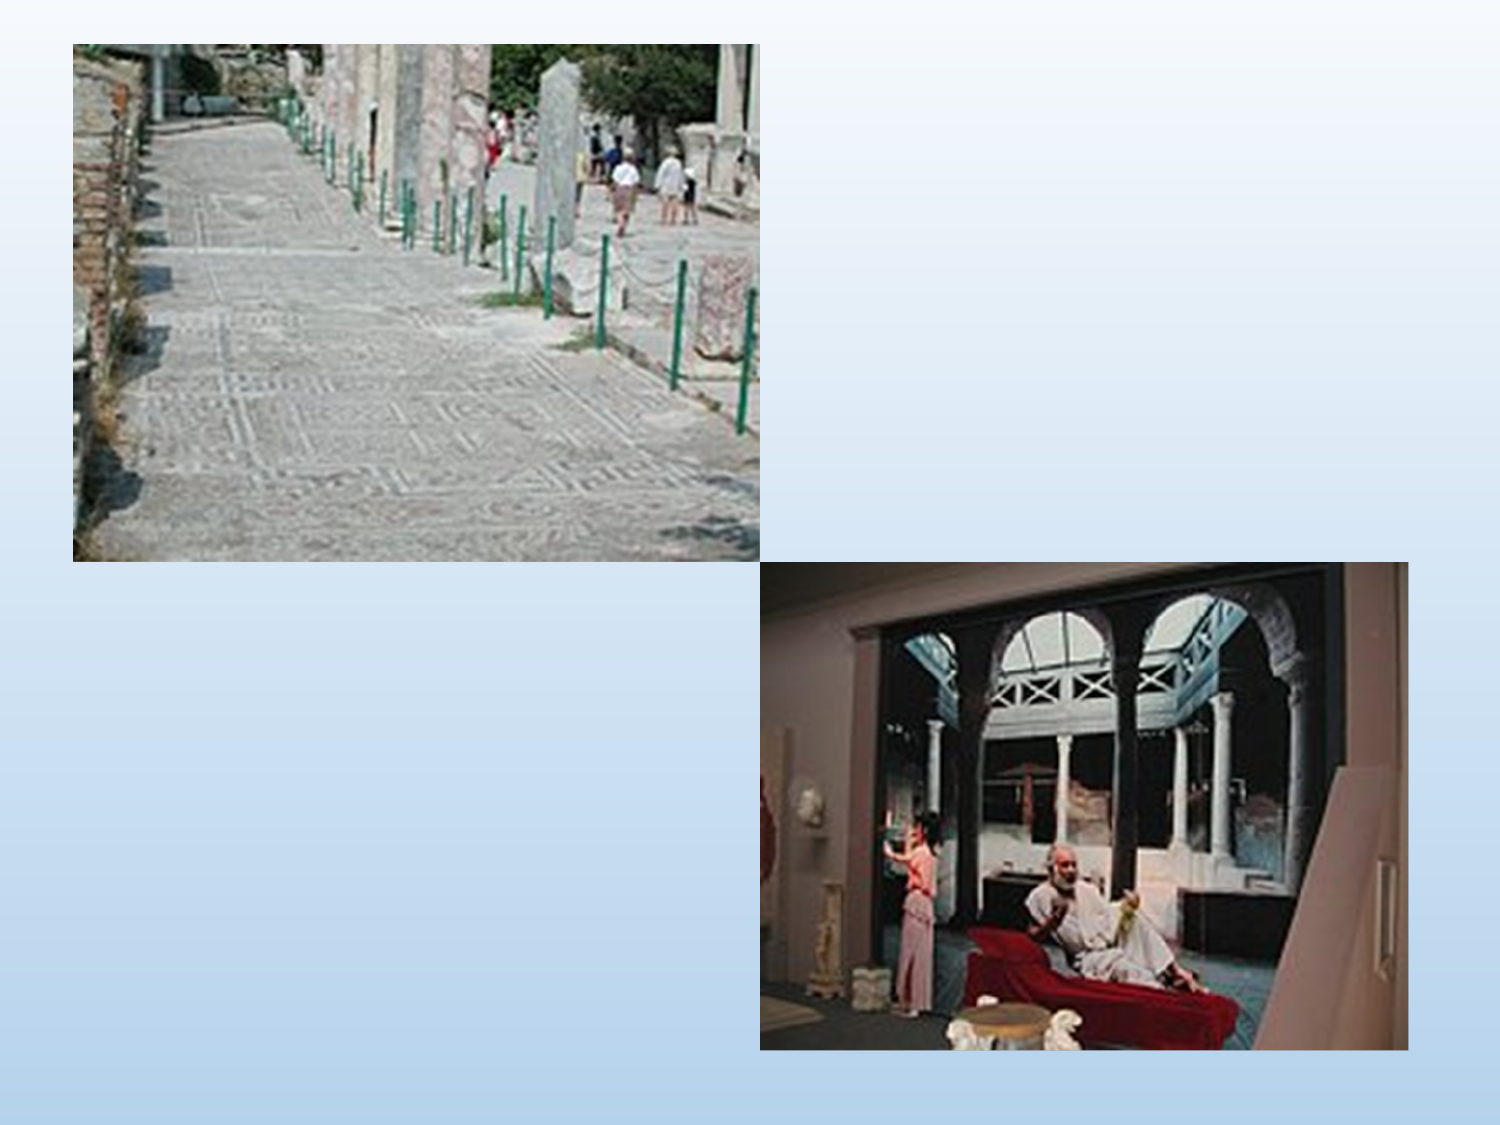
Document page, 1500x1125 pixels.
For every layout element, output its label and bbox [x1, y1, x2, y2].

picture [73, 44, 1409, 1051]
